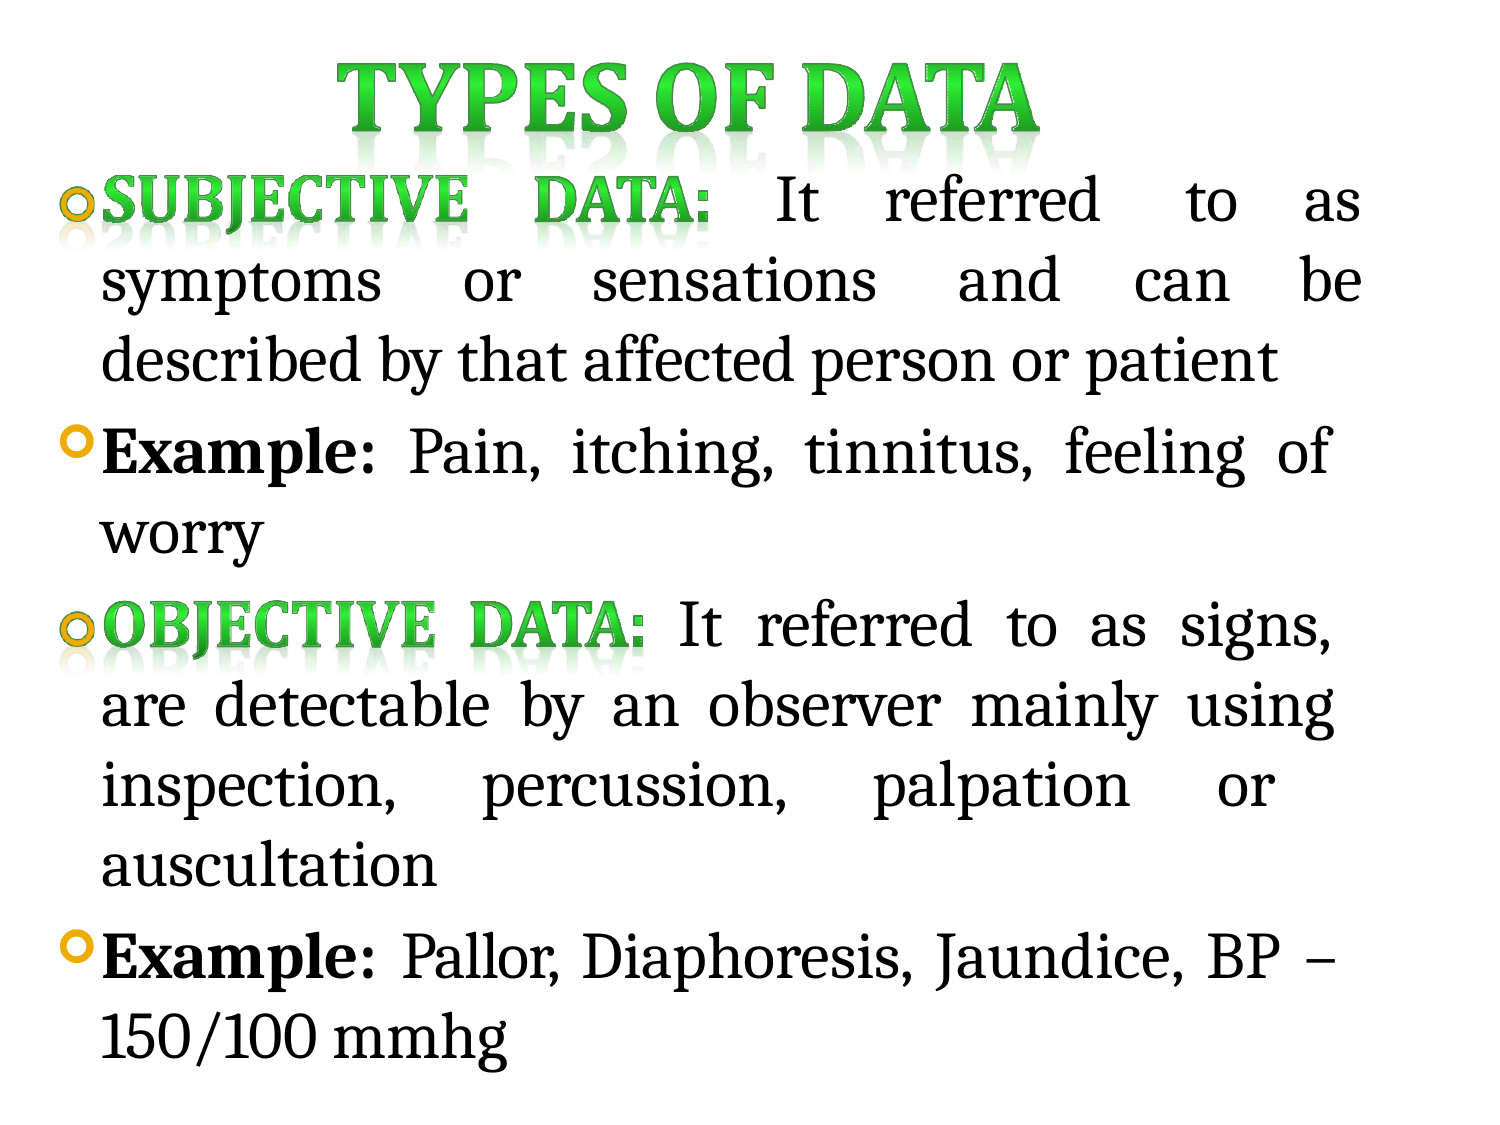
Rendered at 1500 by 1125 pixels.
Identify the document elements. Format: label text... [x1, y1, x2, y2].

text_box [725, 63, 773, 131]
text_box [582, 63, 627, 132]
text_box [533, 221, 695, 232]
text_box [399, 63, 460, 131]
text_box [605, 176, 631, 222]
text_box [696, 221, 710, 232]
text_box It referred [773, 152, 1120, 235]
text_box [661, 208, 678, 222]
text_box [925, 63, 983, 131]
text_box [535, 176, 576, 222]
text_box [698, 211, 708, 222]
text_box [656, 63, 716, 132]
text_box [802, 63, 864, 131]
text_box [864, 63, 930, 131]
text_box [525, 63, 575, 131]
text_box [58, 221, 96, 250]
text_box to as can be [1126, 152, 1364, 300]
text_box [691, 63, 1040, 132]
text_box [576, 176, 620, 222]
text_box [555, 176, 595, 222]
text_box [463, 63, 517, 131]
text_box [337, 63, 611, 132]
text_box [698, 190, 708, 201]
text_box [617, 176, 656, 222]
text_box [649, 176, 694, 222]
text_box [337, 63, 396, 131]
text_box [974, 63, 1040, 131]
text_box [642, 176, 668, 222]
text_box [678, 176, 693, 218]
text_box described by that affected person or patient Example: Pain, itching, tinnitus, feeling of worry It referred to as signs, are detectable by an observer mainly using inspection, percussion, palpation or auscultation Example: Pallor, Diaphoresis, Jaundice, BP – 150/100 mmhg [54, 300, 1364, 1072]
text_box [59, 186, 95, 222]
text_box [598, 63, 681, 132]
text_box [587, 208, 604, 222]
text_box [352, 130, 1041, 175]
text_box [103, 175, 468, 232]
text_box symptoms or sensations and [99, 232, 1066, 300]
